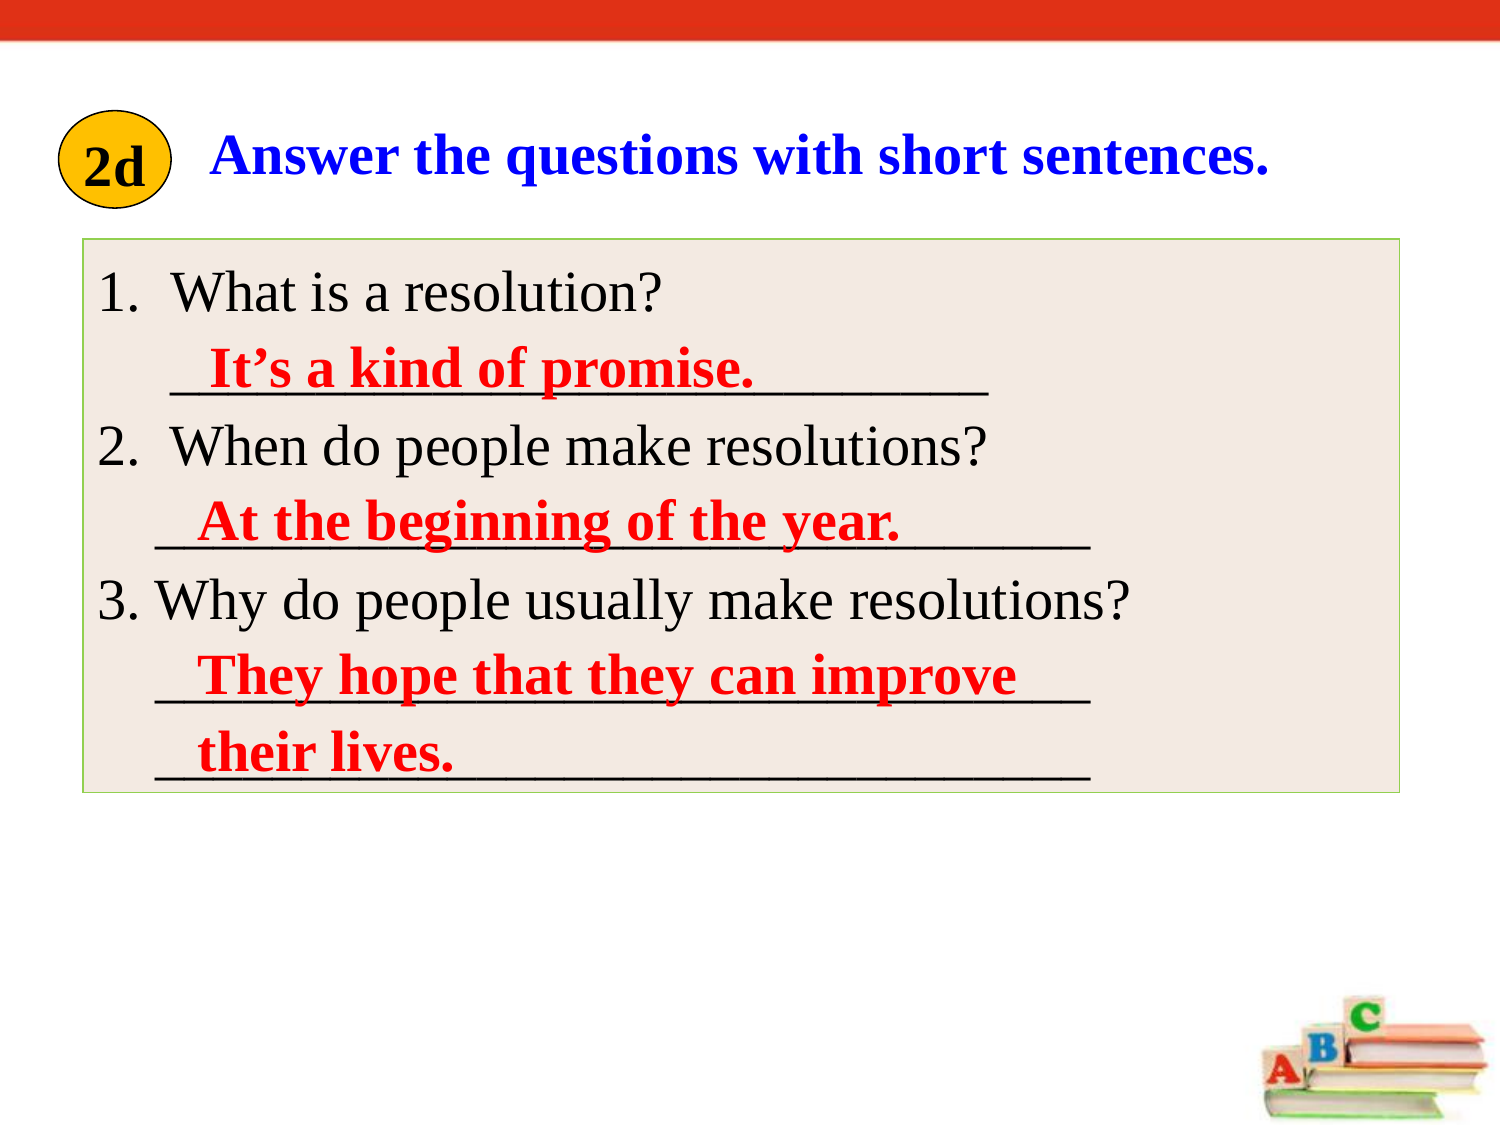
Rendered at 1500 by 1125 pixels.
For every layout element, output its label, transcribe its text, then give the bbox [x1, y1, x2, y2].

text_box At the beginning of the year. [183, 467, 1199, 560]
picture [0, 0, 1500, 1125]
text_box What is a resolution? ____________________________ 2. When do people make resolutions? ________________________________ 3. Why do people usually make resolutions? ________________________________ ________________________________ [82, 239, 1400, 793]
text_box It’s a kind of promise. [194, 314, 1223, 407]
text_box They hope that they can improve their lives. [183, 621, 1400, 791]
text_box Answer the questions with short sentences. [194, 101, 1441, 194]
text_box 2d [58, 110, 172, 209]
